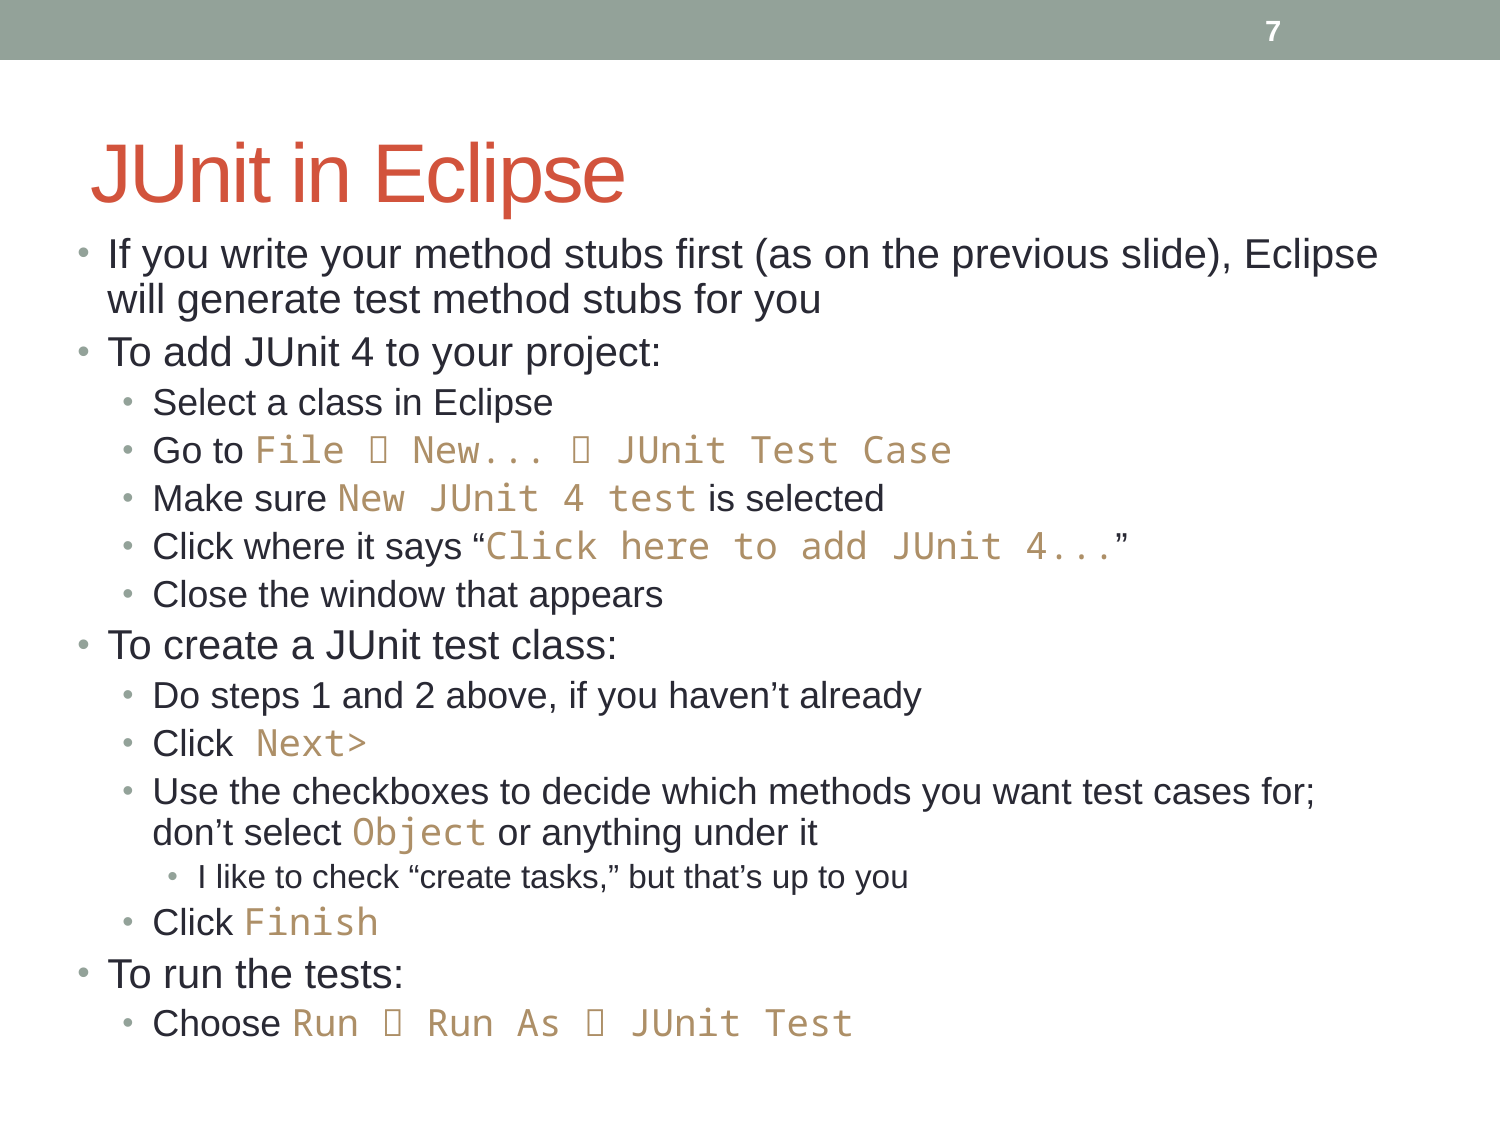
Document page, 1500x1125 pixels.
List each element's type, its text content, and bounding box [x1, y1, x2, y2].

slide_number 7 [1250, 3, 1425, 57]
title JUnit in Eclipse [75, 87, 1425, 224]
list If you write your method stubs first (as on the previous slide), Eclipse will generate test method stubs for you To add JUnit 4 to your project: Select a class in Eclipse Go to File  New...  JUnit Test Case Make sure New JUnit 4 test is selected Click where it says “Click here to add JUnit 4...” Close the window that appears To create a JUnit test class: Do steps 1 and 2 above, if you haven’t already Click Next> Use the checkboxes to decide which methods you want test cases for; don’t select Object or anything under it I like to check “create tasks,” but that’s up to you Click Finish To run the tests: Choose Run  Run As  JUnit Test [62, 224, 1463, 1088]
